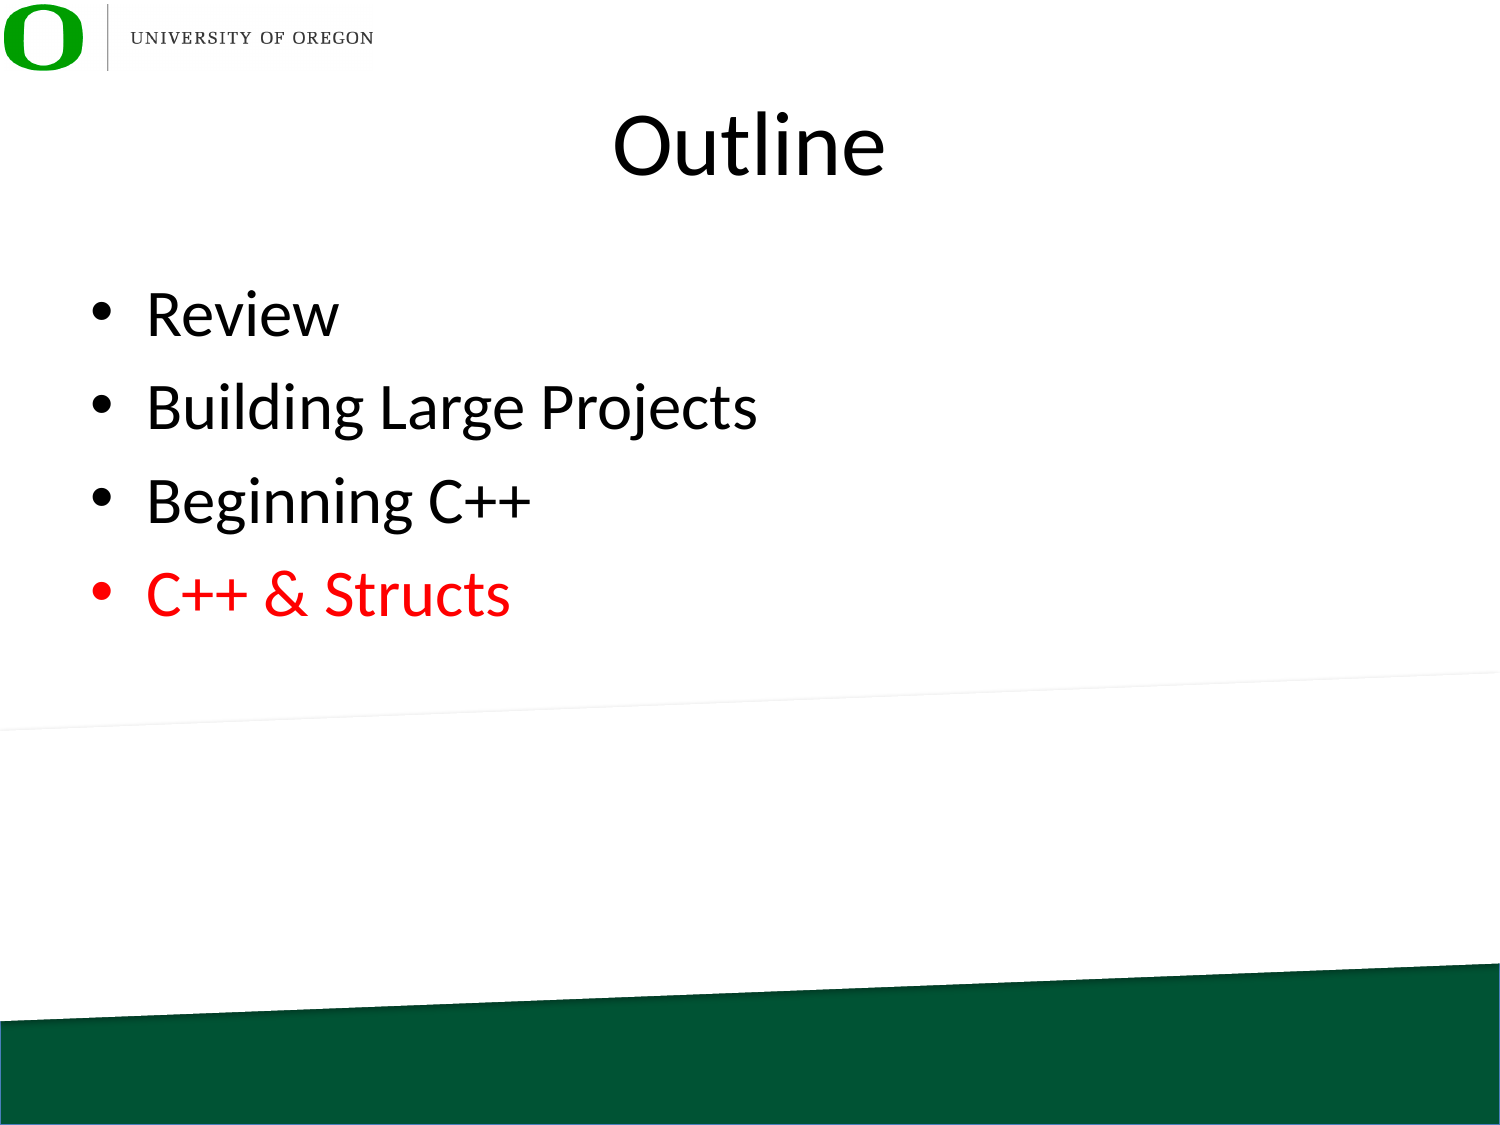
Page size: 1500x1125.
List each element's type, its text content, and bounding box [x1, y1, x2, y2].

picture [4, 4, 373, 71]
list Review Building Large Projects Beginning C++ C++ & Structs [75, 262, 1425, 1005]
title Outline [75, 45, 1425, 233]
